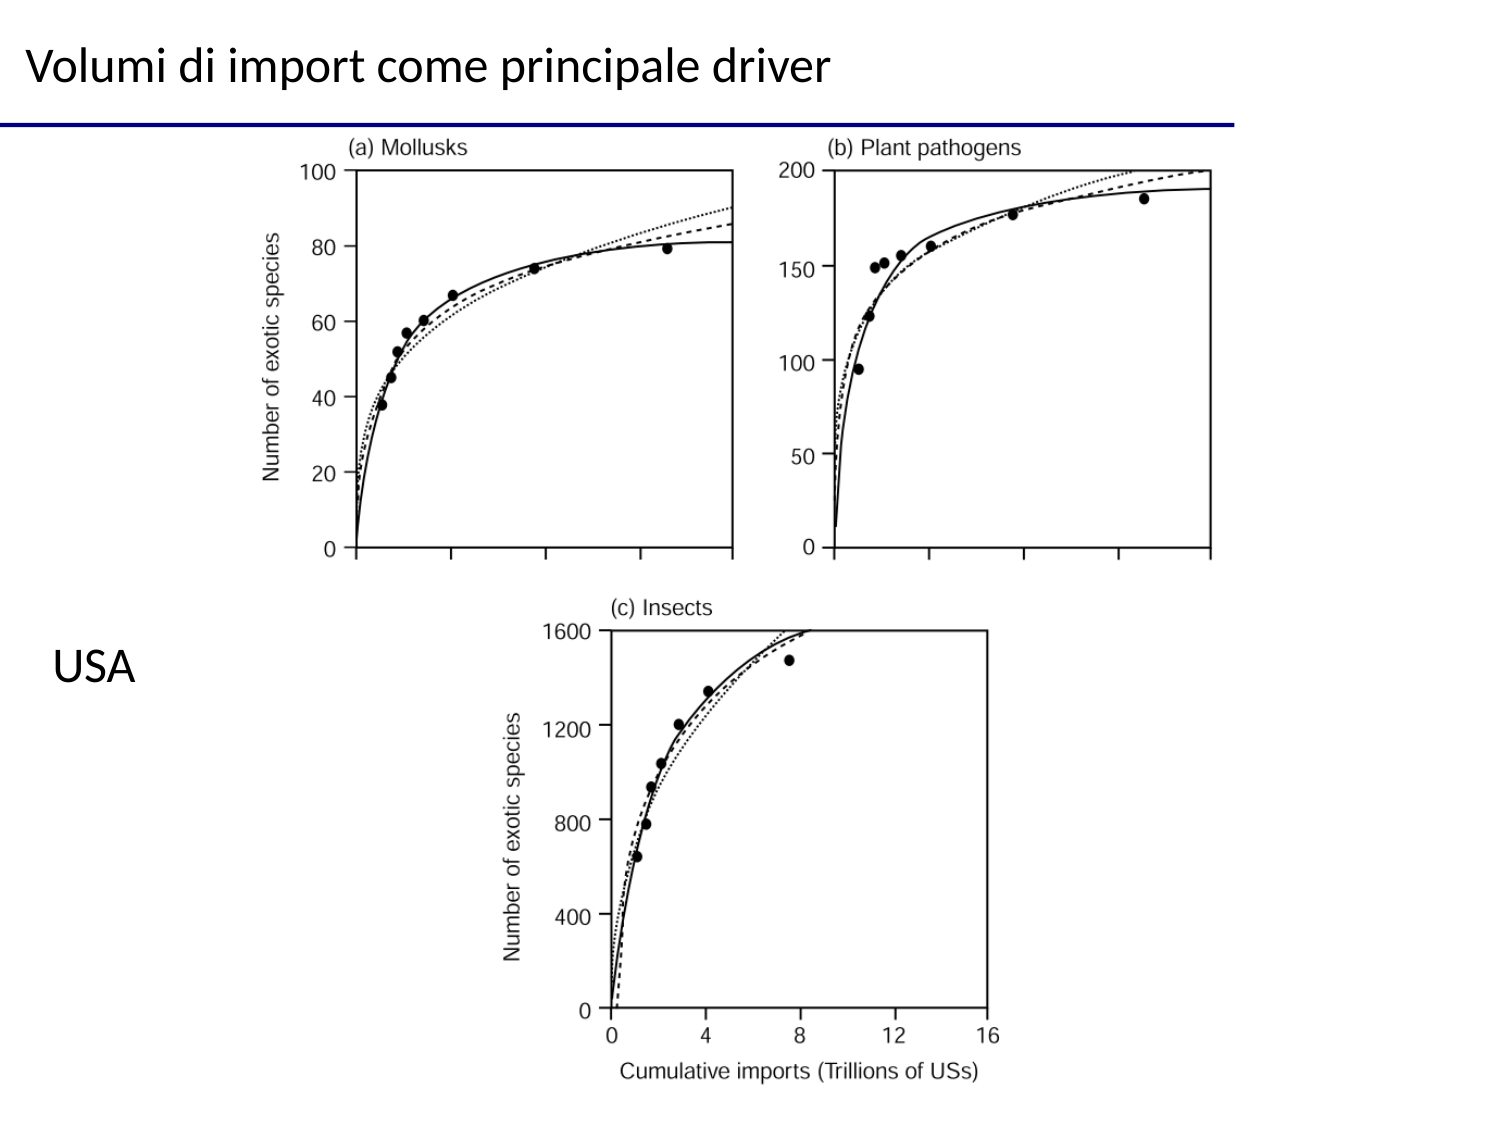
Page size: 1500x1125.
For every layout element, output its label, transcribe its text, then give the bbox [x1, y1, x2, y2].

picture [187, 128, 1311, 1113]
text_box USA [37, 624, 182, 760]
text_box Volumi di import come principale driver [10, 24, 848, 160]
